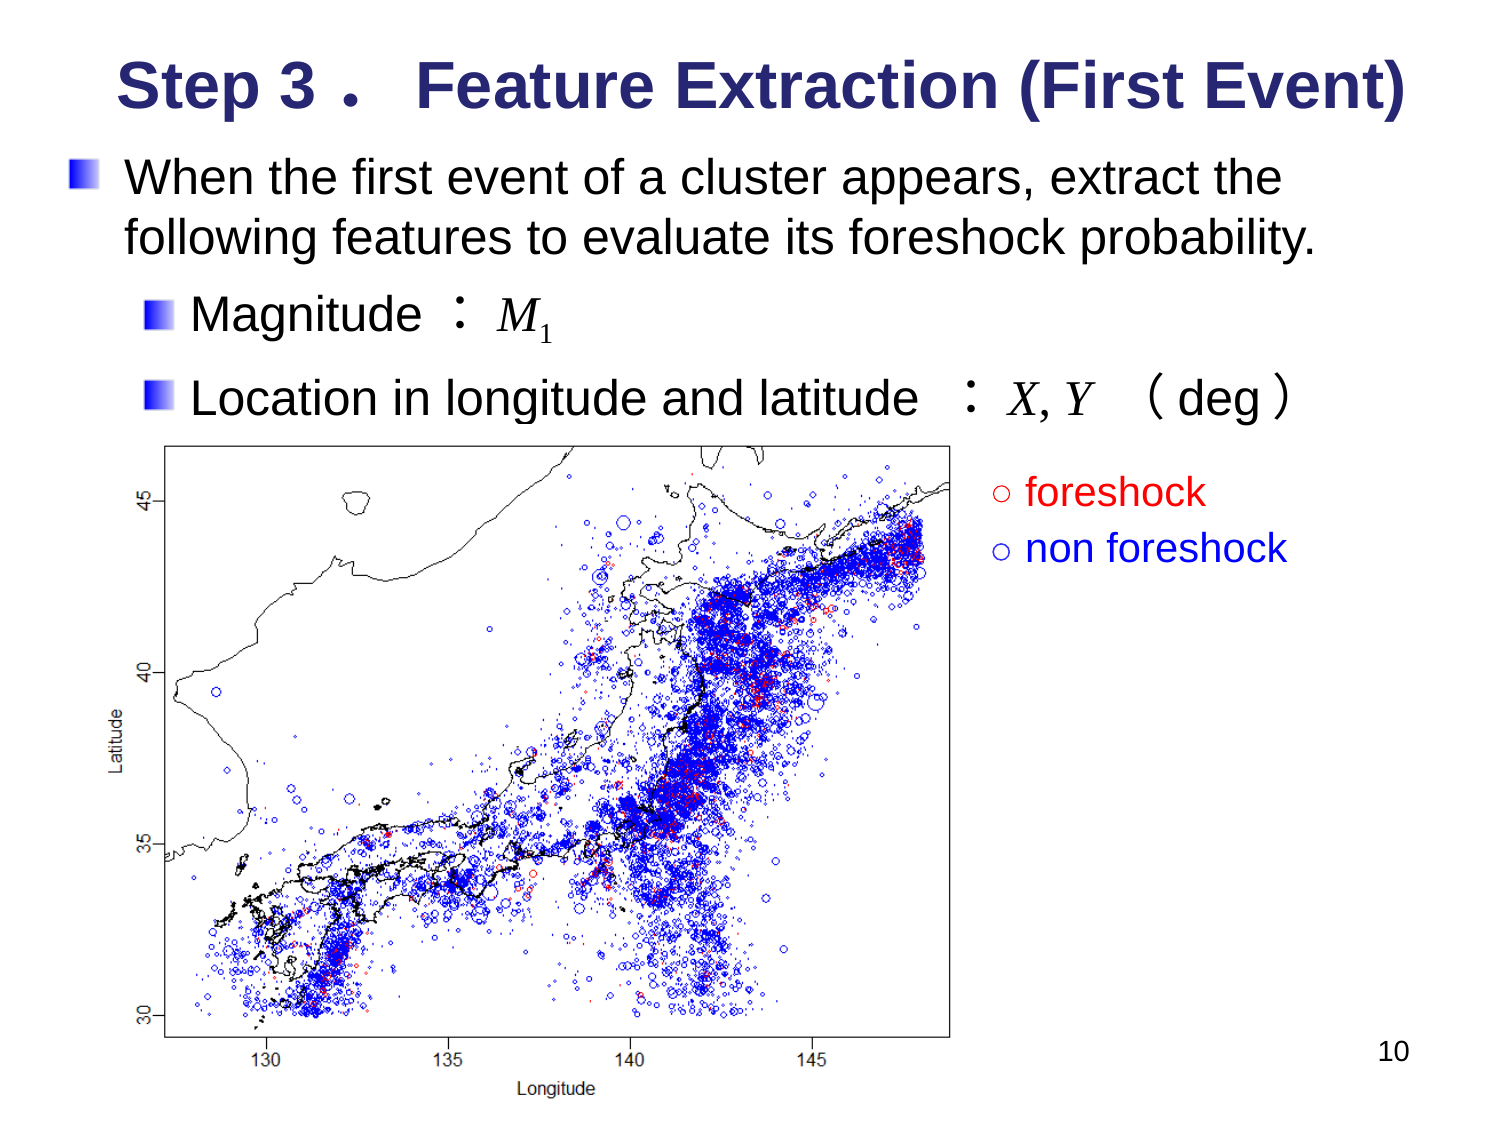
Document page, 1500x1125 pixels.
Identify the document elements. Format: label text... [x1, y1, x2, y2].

picture [142, 378, 178, 414]
text_box foreshock [1010, 457, 1222, 513]
title Step 3．Feature Extraction (First Event) [75, 0, 1450, 170]
picture [99, 424, 972, 1103]
slide_number 10 [1074, 1024, 1426, 1103]
text_box [991, 483, 1012, 504]
text_box [991, 541, 1010, 563]
list When the first event of a cluster appears, extract the following features to evaluate its foreshock probability. Magnitude：M1 Location in longitude and latitude ：X, Y （deg） [52, 137, 1500, 728]
picture [142, 298, 178, 334]
picture [67, 157, 103, 193]
text_box non foreshock [1010, 513, 1303, 578]
